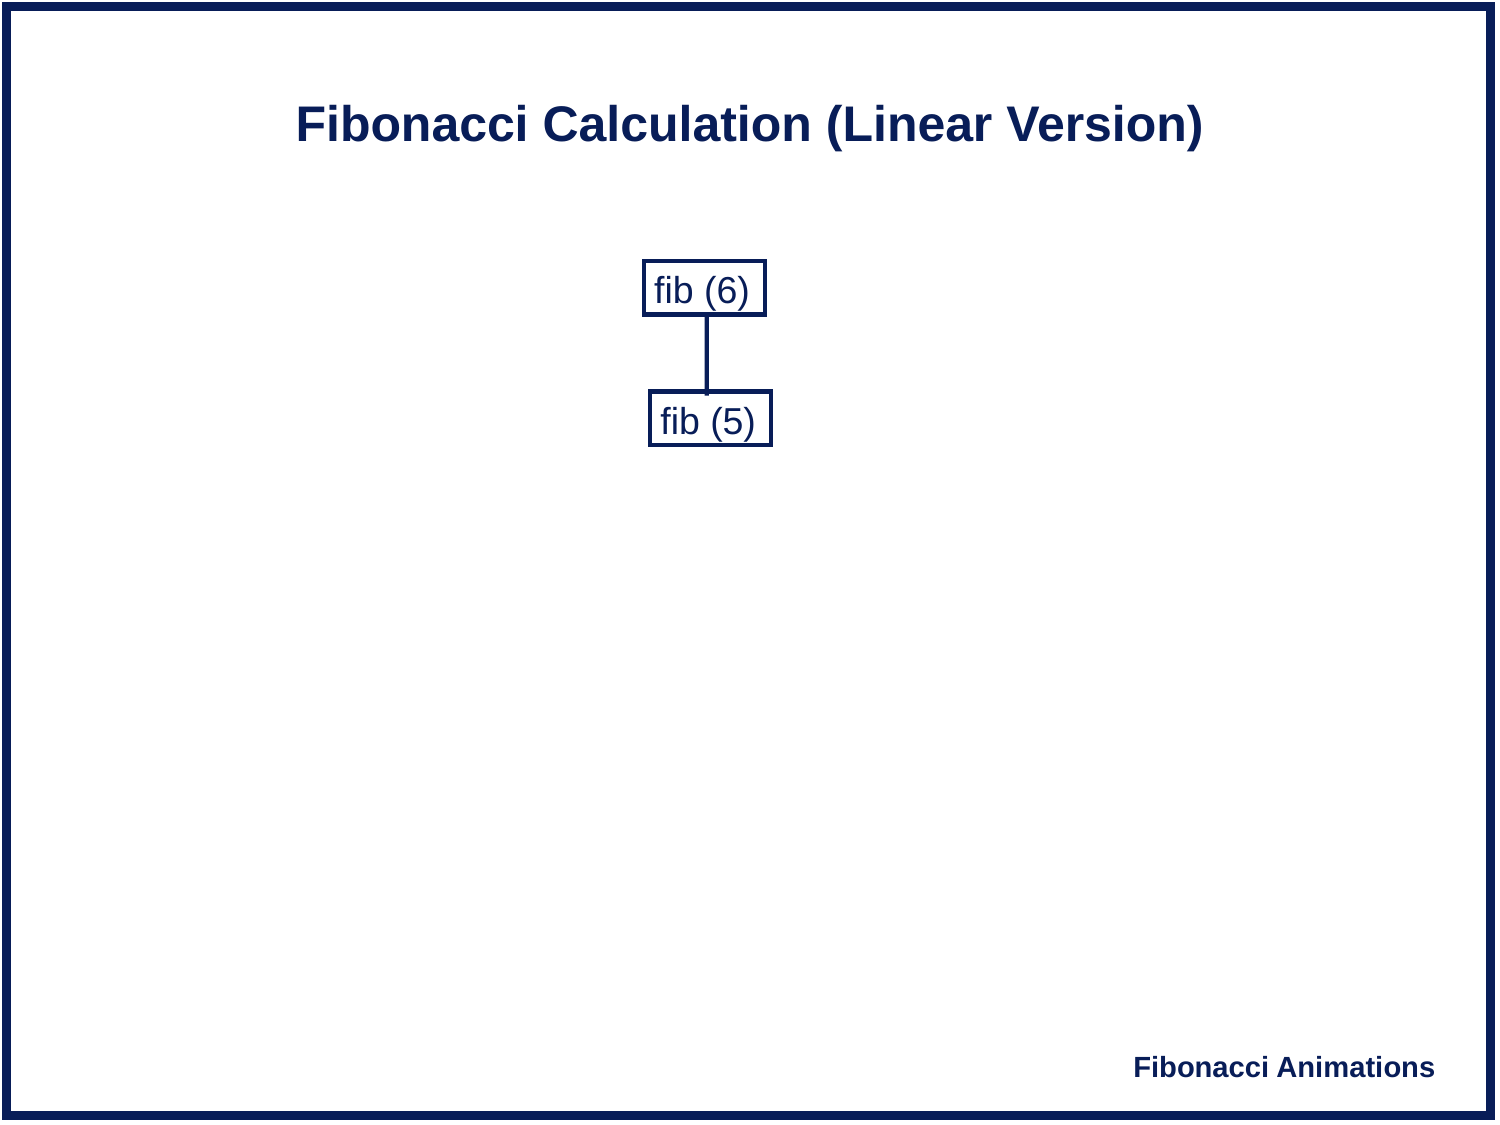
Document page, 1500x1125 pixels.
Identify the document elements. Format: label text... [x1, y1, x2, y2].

list [112, 324, 1388, 1000]
title Fibonacci Calculation (Linear Version) [192, 87, 1308, 163]
text_box fib (6) [639, 259, 765, 319]
